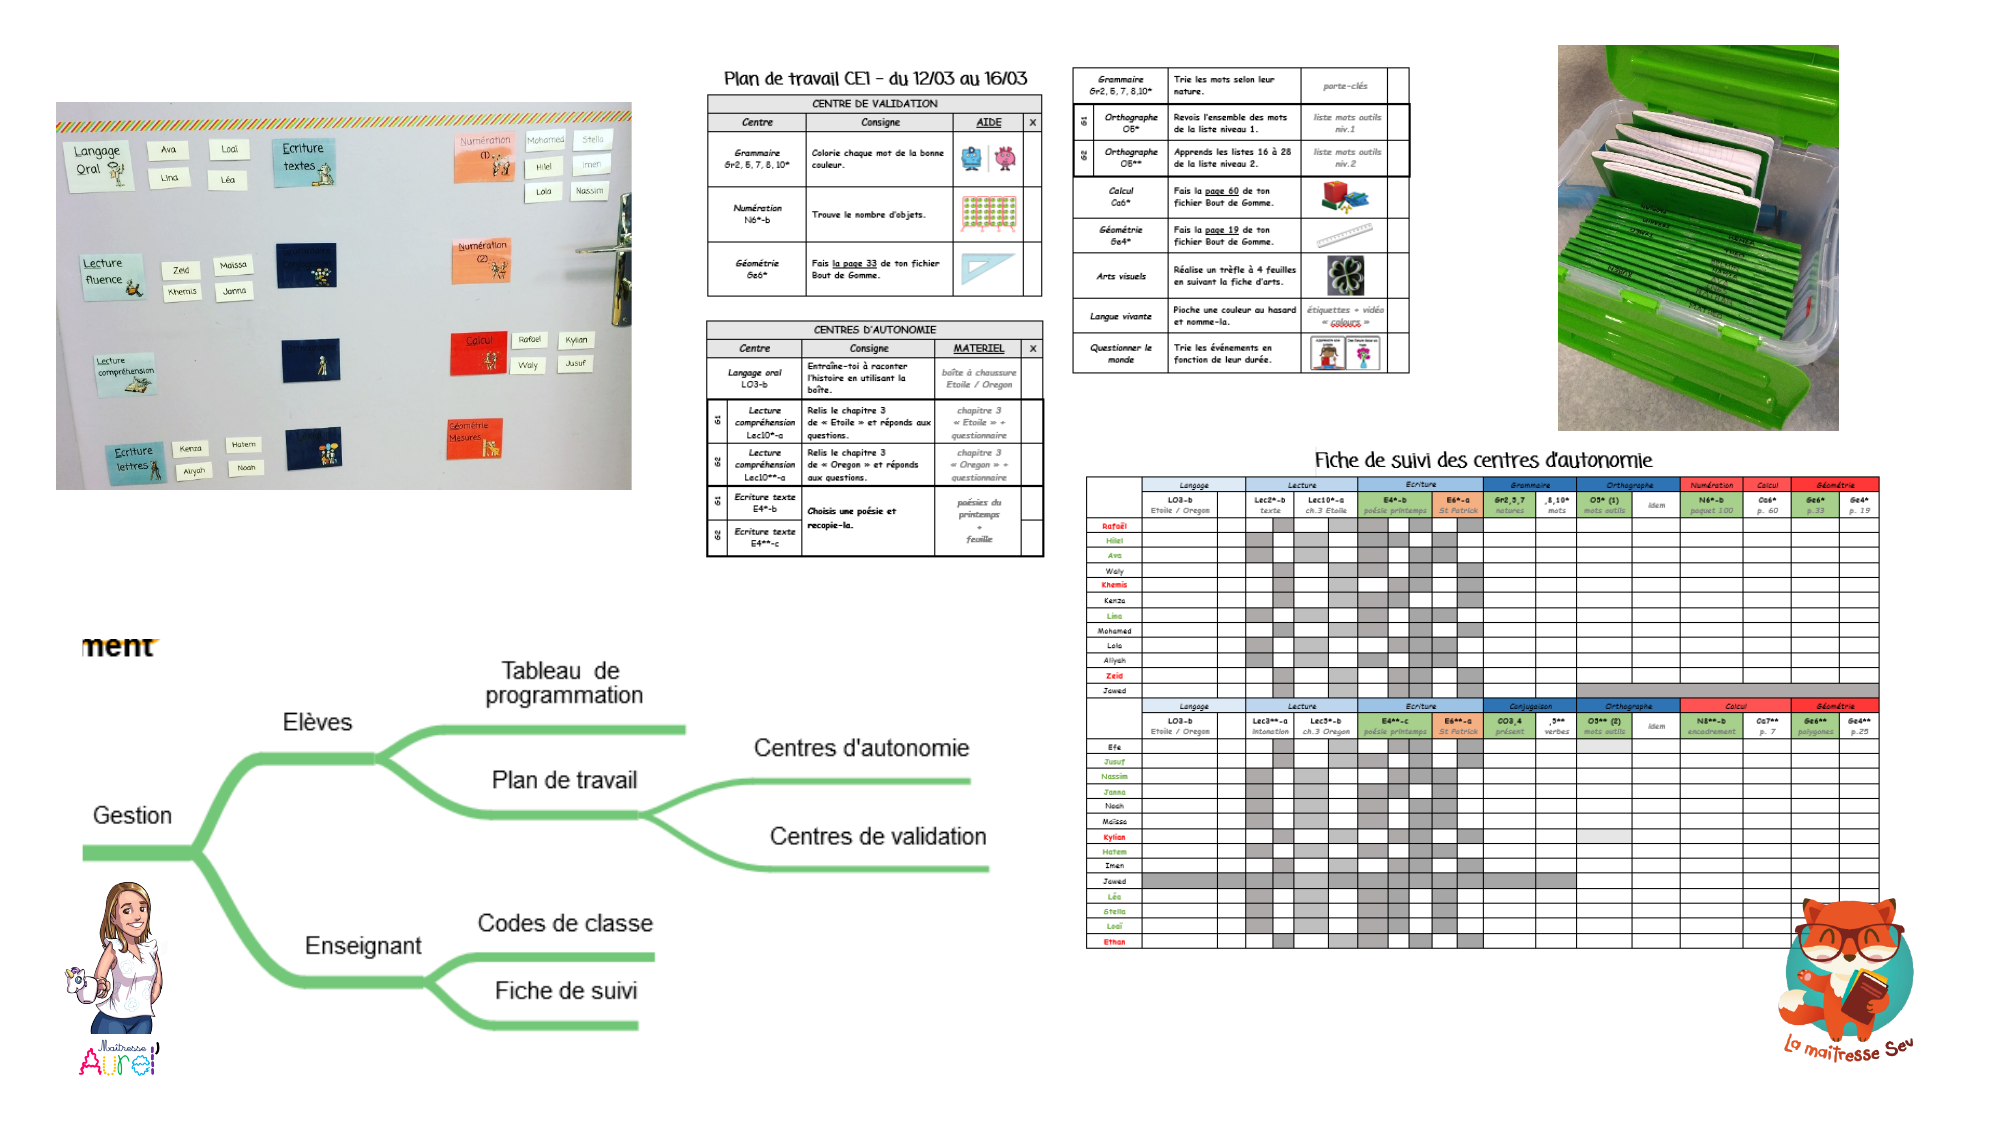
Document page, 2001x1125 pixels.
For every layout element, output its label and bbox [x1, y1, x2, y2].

picture [1558, 45, 1839, 431]
picture [55, 639, 1008, 1081]
picture [703, 63, 1939, 1067]
picture [55, 102, 632, 490]
